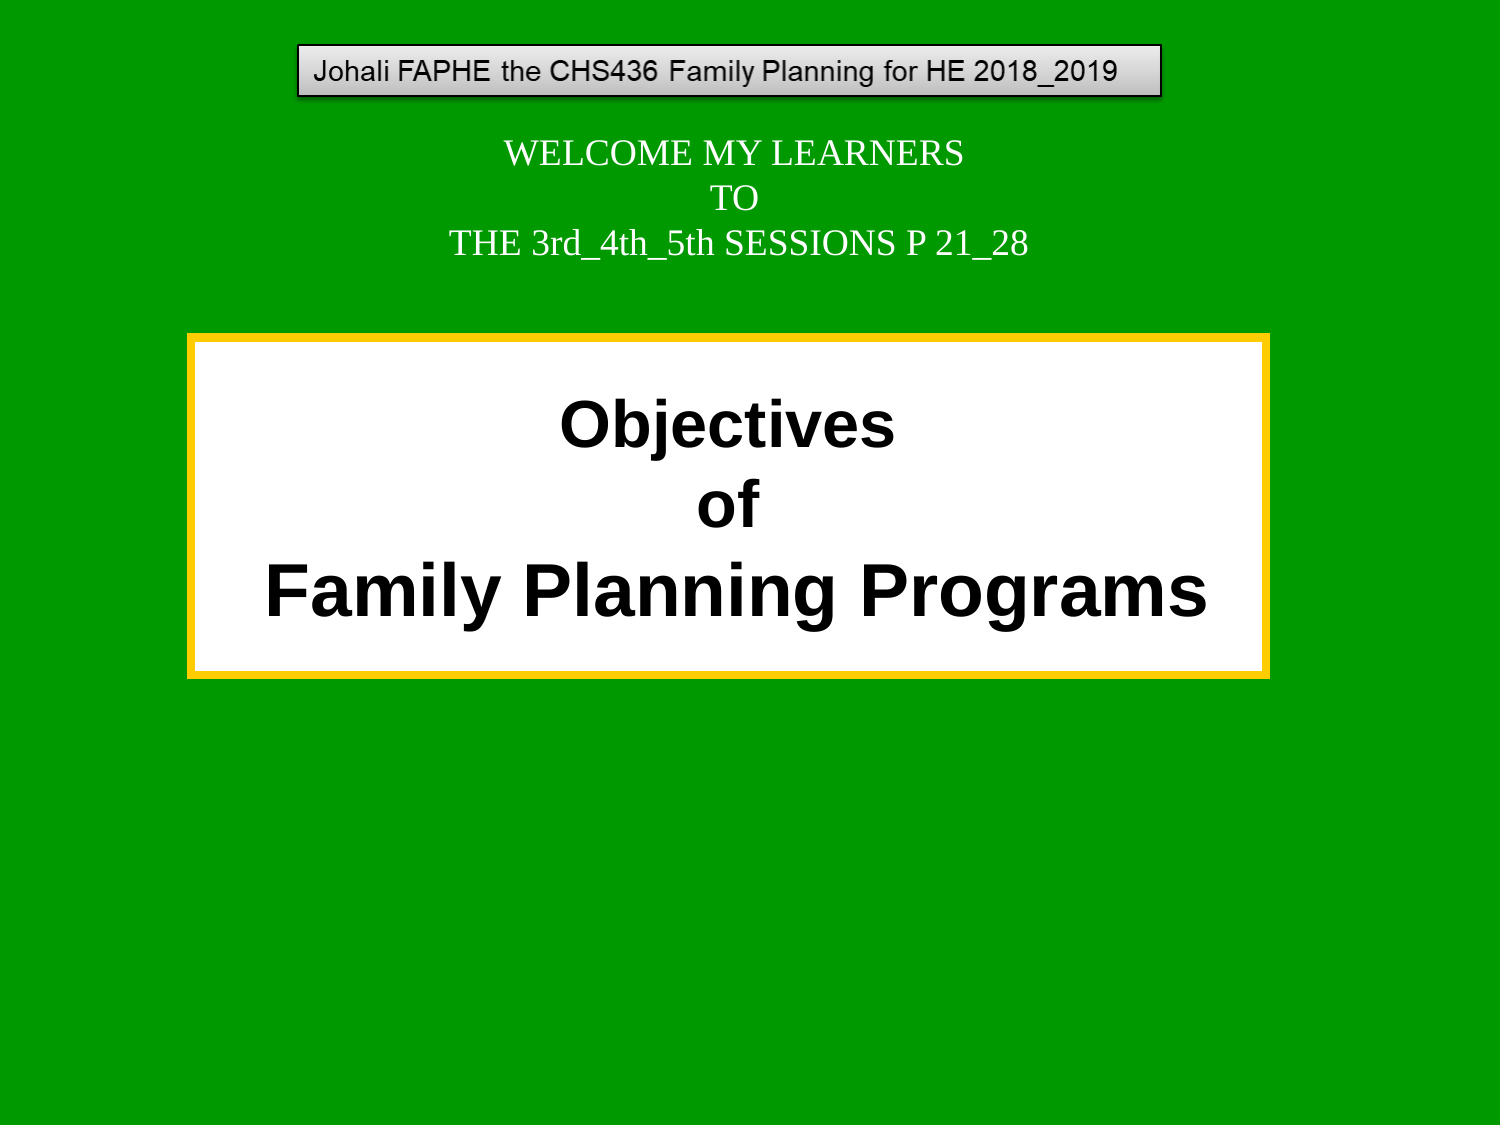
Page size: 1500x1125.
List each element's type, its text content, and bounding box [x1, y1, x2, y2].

picture [288, 39, 1169, 116]
text_box WELCOME MY LEARNERS TO THE 3rd_4th_5th SESSIONS P 21_28 [212, 120, 1266, 271]
title Objectives of Family Planning Programs [187, 333, 1270, 679]
